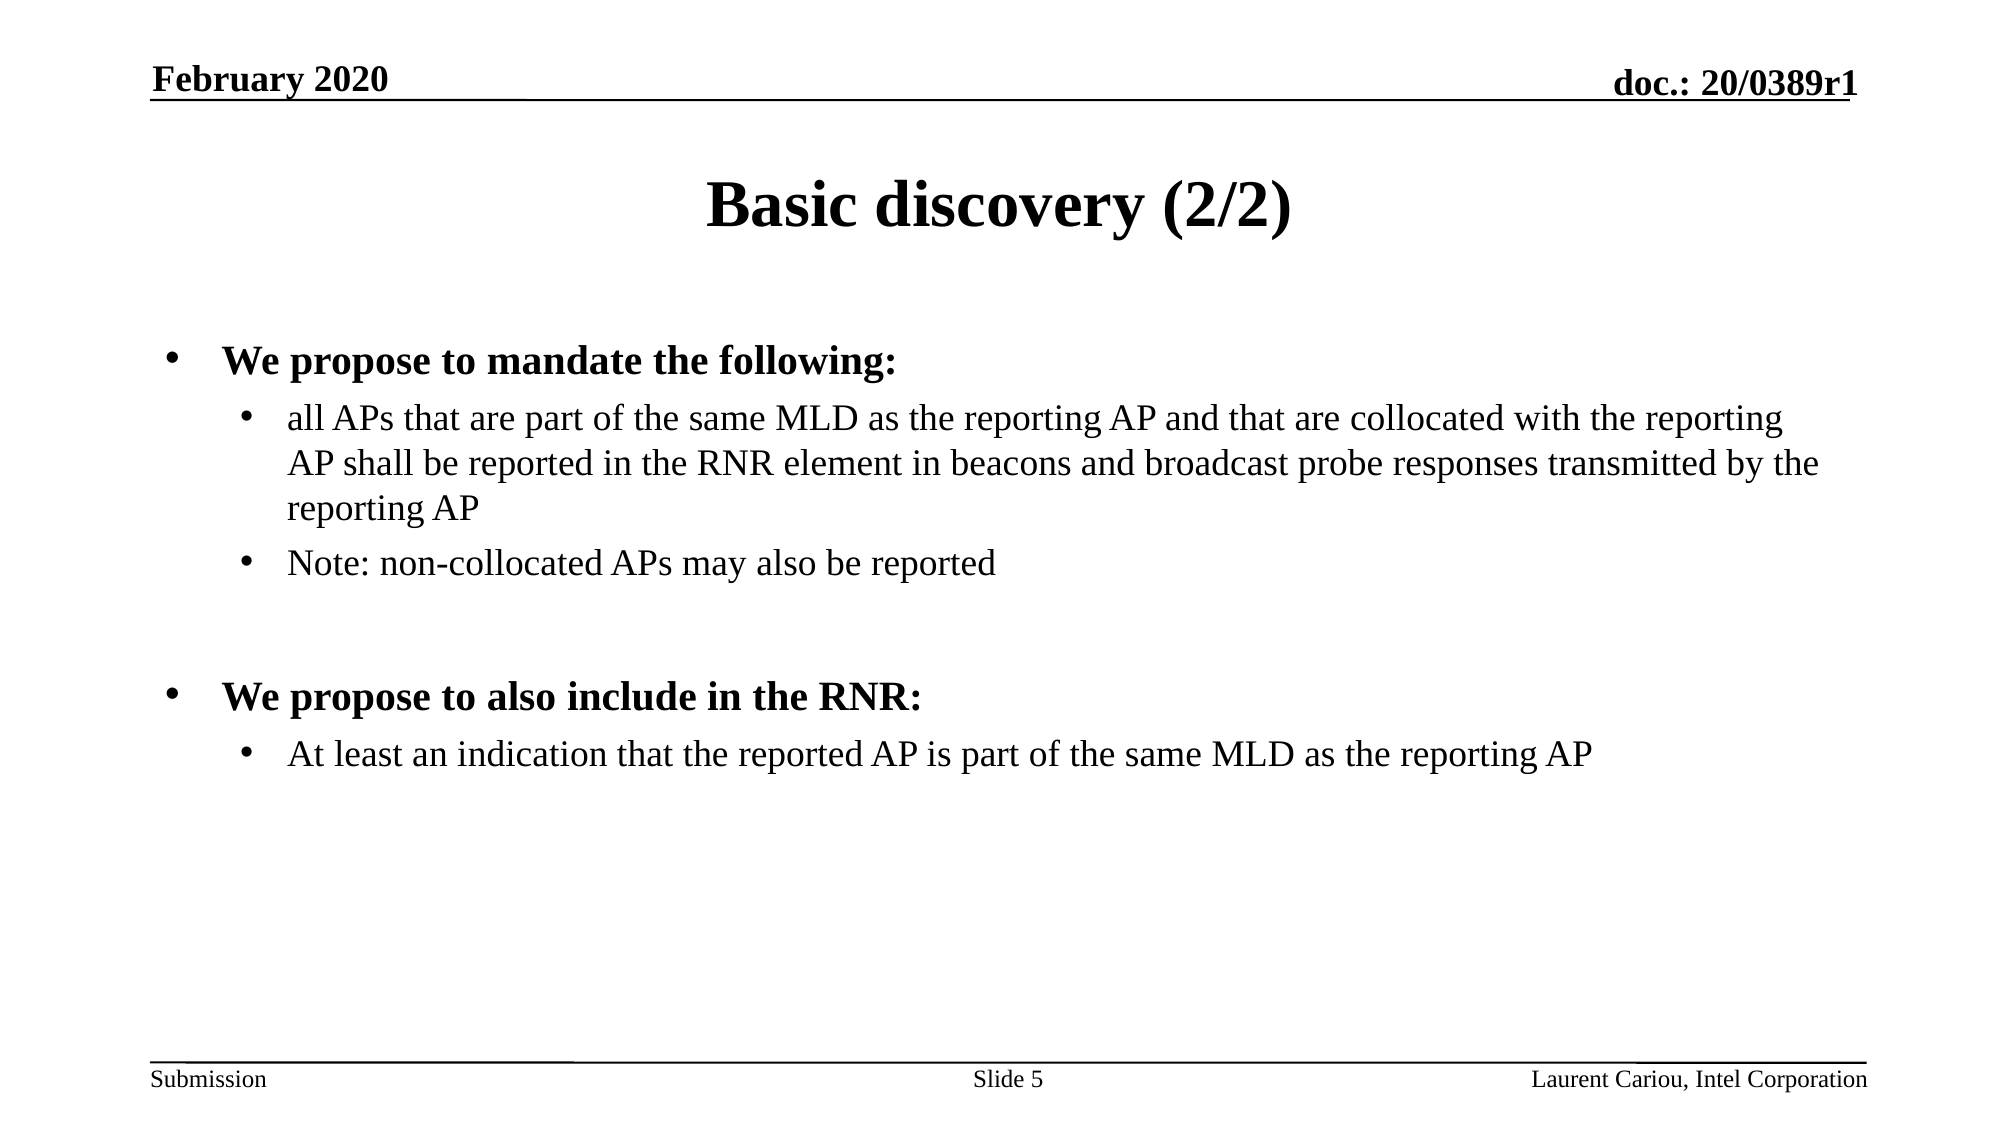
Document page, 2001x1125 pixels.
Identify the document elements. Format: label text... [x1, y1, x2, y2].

slide_number Slide 5 [950, 1061, 1067, 1123]
list We propose to mandate the following: all APs that are part of the same MLD as the reporting AP and that are collocated with the reporting AP shall be reported in the RNR element in beacons and broadcast probe responses transmitted by the reporting AP Note: non-collocated APs may also be reported We propose to also include in the RNR: At least an indication that the reported AP is part of the same MLD as the reporting AP [149, 324, 1850, 1000]
footer Laurent Cariou, Intel Corporation [1171, 1061, 1869, 1093]
title Basic discovery (2/2) [149, 112, 1850, 288]
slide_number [152, 54, 563, 100]
